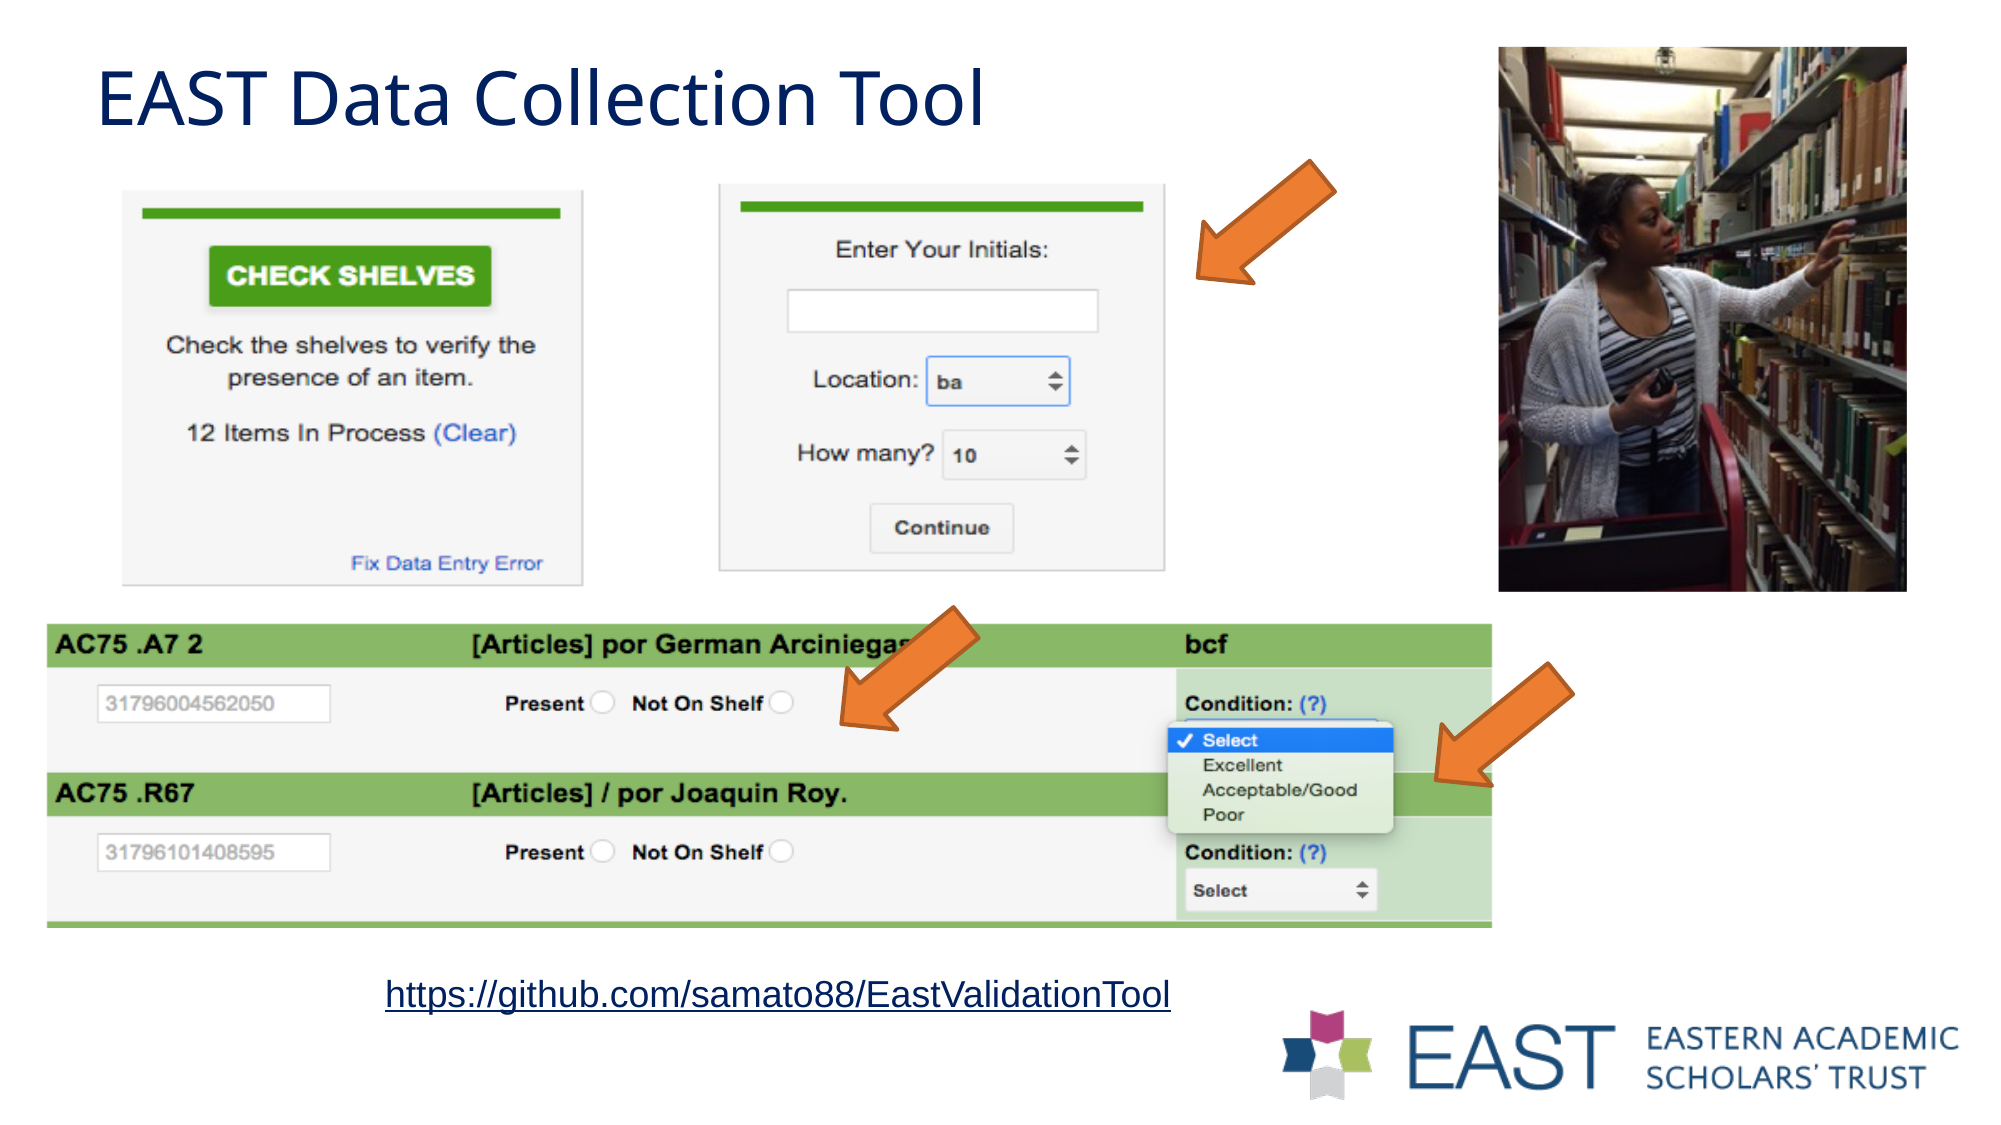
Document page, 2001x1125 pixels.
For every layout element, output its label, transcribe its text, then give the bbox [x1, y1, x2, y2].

picture [1429, 47, 1976, 591]
text_box https://github.com/samato88/EastValidationTool [370, 962, 1206, 1023]
text_box EAST Data Collection Tool [0, 29, 1357, 145]
picture [1264, 997, 1988, 1121]
text_box [939, 605, 964, 616]
picture [44, 618, 1499, 928]
text_box [1195, 158, 1337, 286]
text_box [1504, 661, 1576, 754]
picture [716, 178, 1180, 585]
picture [122, 186, 586, 592]
